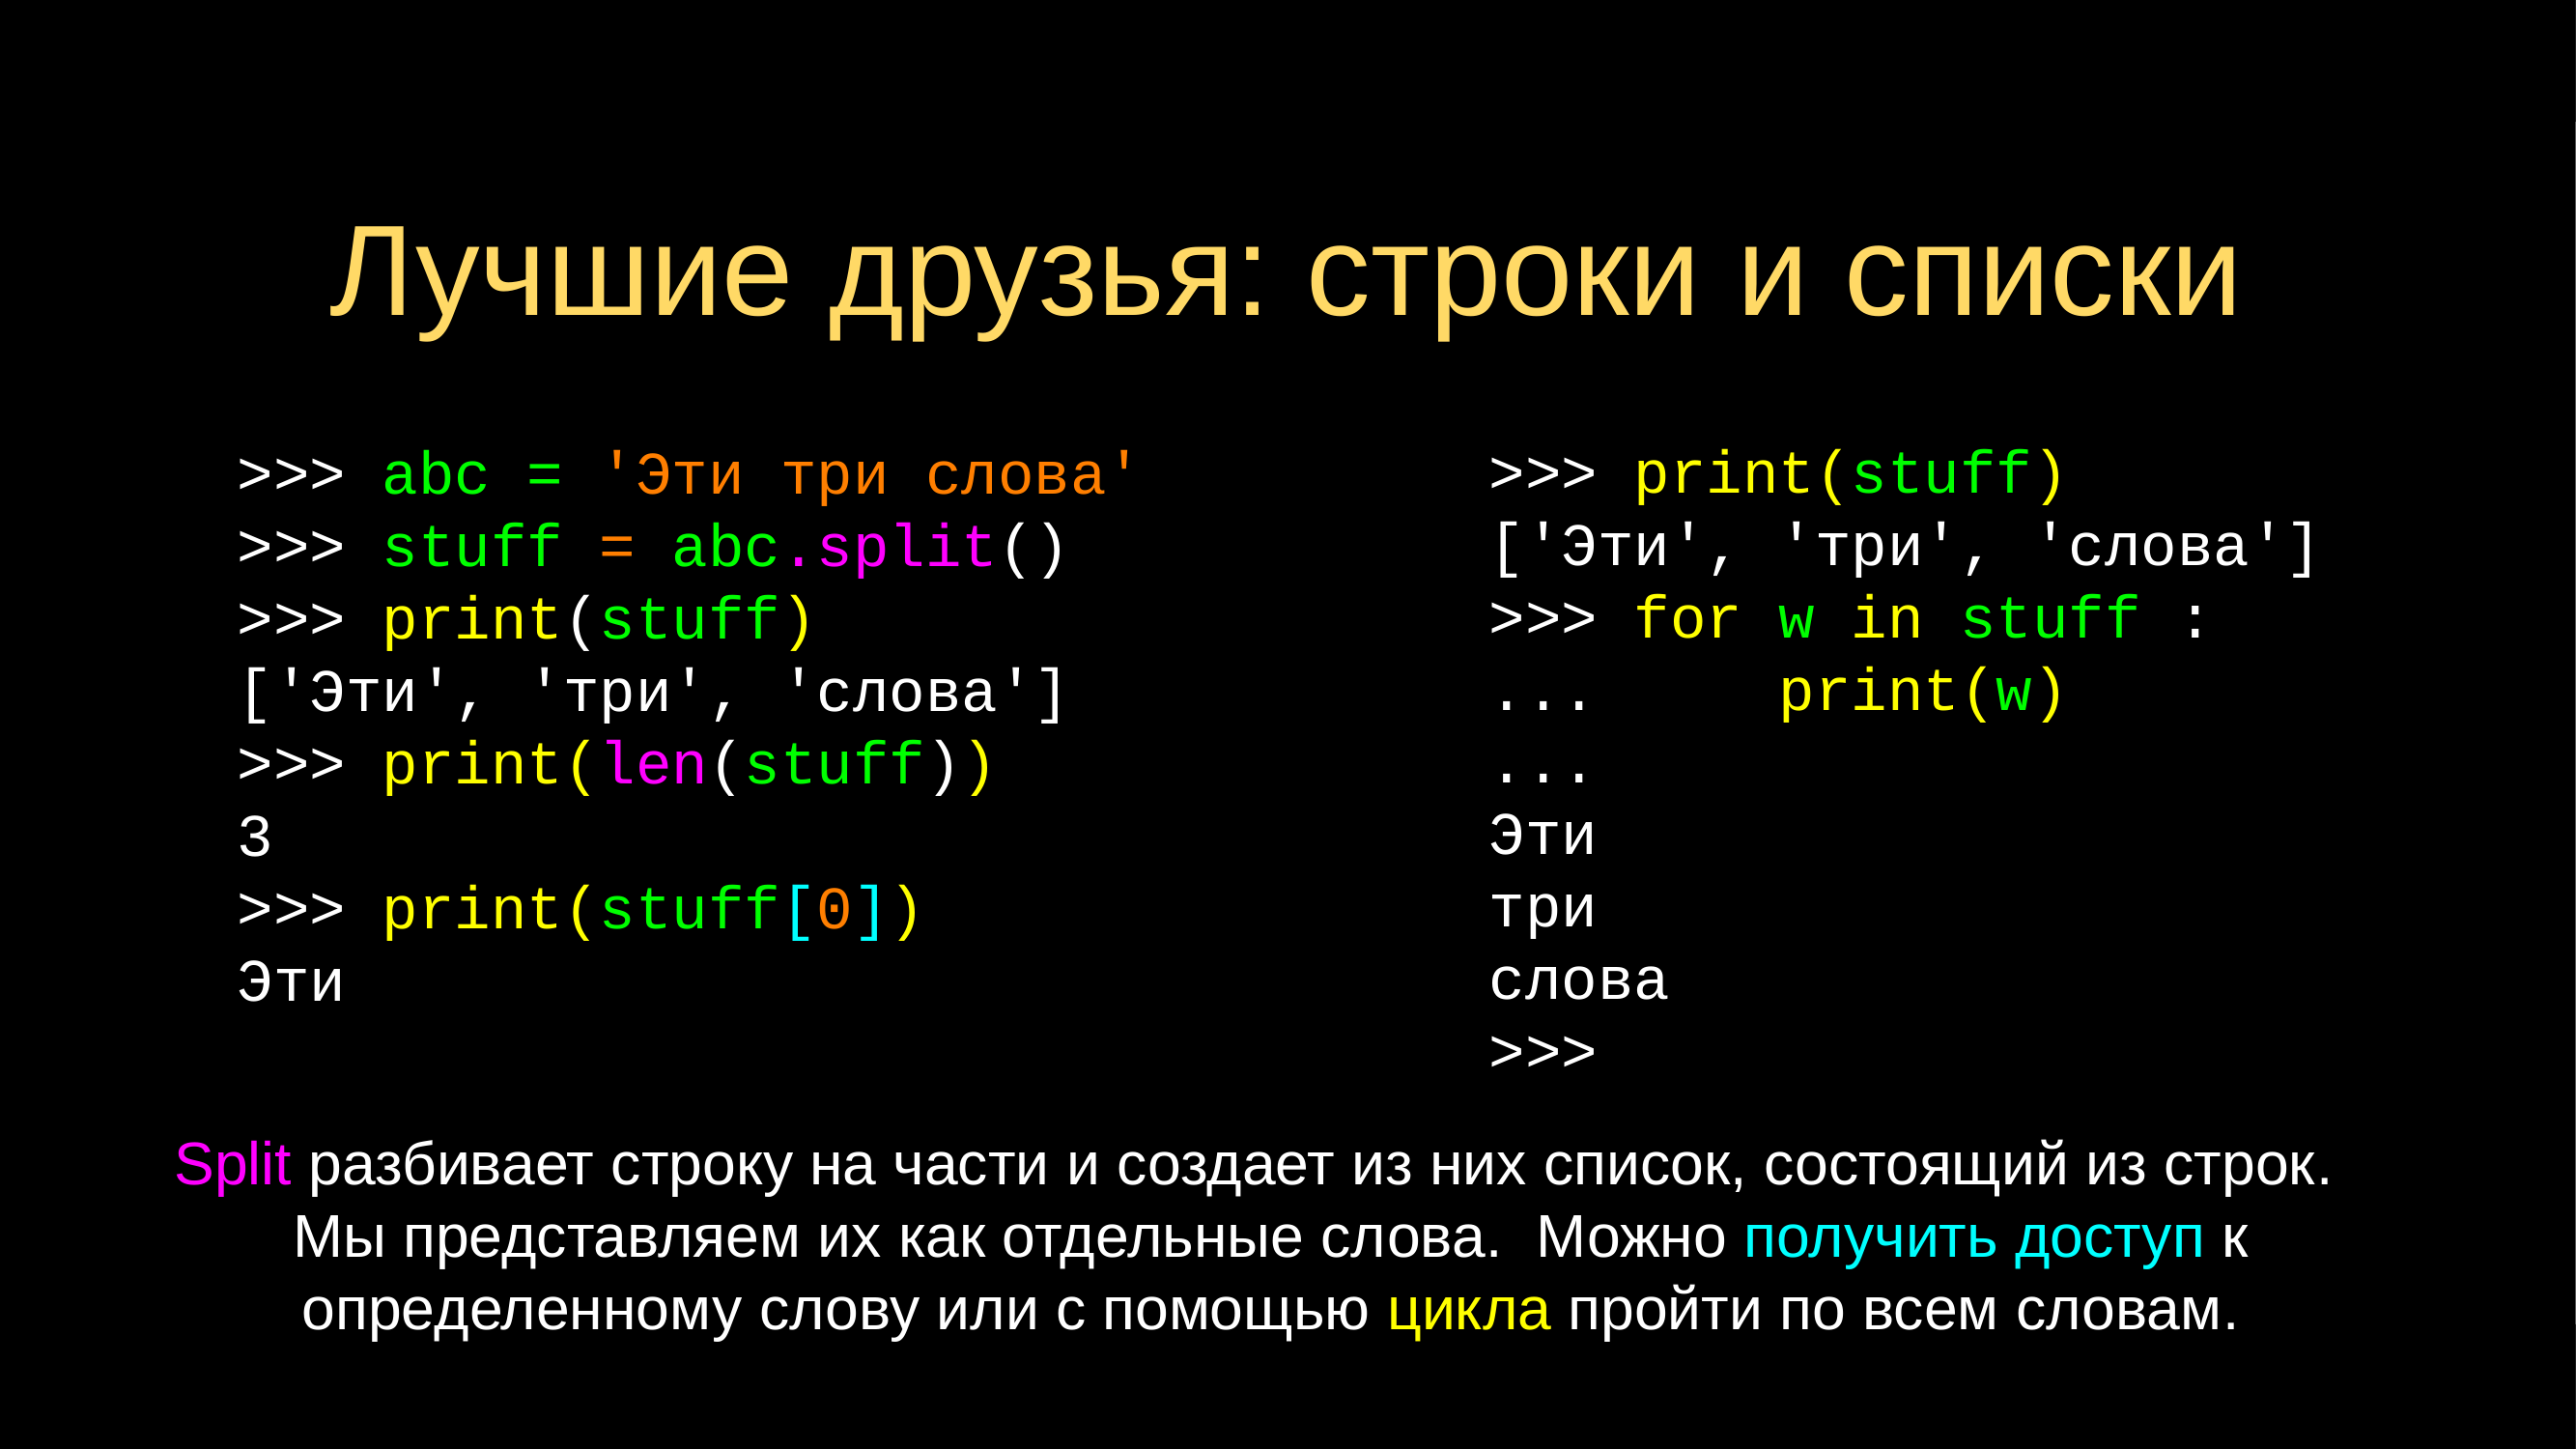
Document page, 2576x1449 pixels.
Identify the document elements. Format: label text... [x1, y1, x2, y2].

text_box Split разбивает строку на части и создает из них список, состоящий из строк. Мы представляем их как отдельные слова. Можно получить доступ к определенному слову или с помощью цикла пройти по всем словам. [71, 1074, 2470, 1392]
text_box >>> abc = 'Эти три слова' >>> stuff = abc.split() >>> print(stuff) ['Эти', 'три', 'слова'] >>> print(len(stuff)) 3 >>> print(stuff[0]) Эти [237, 372, 1307, 1074]
text_box >>> print(stuff) ['Эти', 'три', 'слова'] >>> for w in stuff : ... print(w) ... Эти три слова >>> [1488, 363, 2511, 1153]
title Лучшие друзья: строки и списки [183, 125, 2391, 403]
